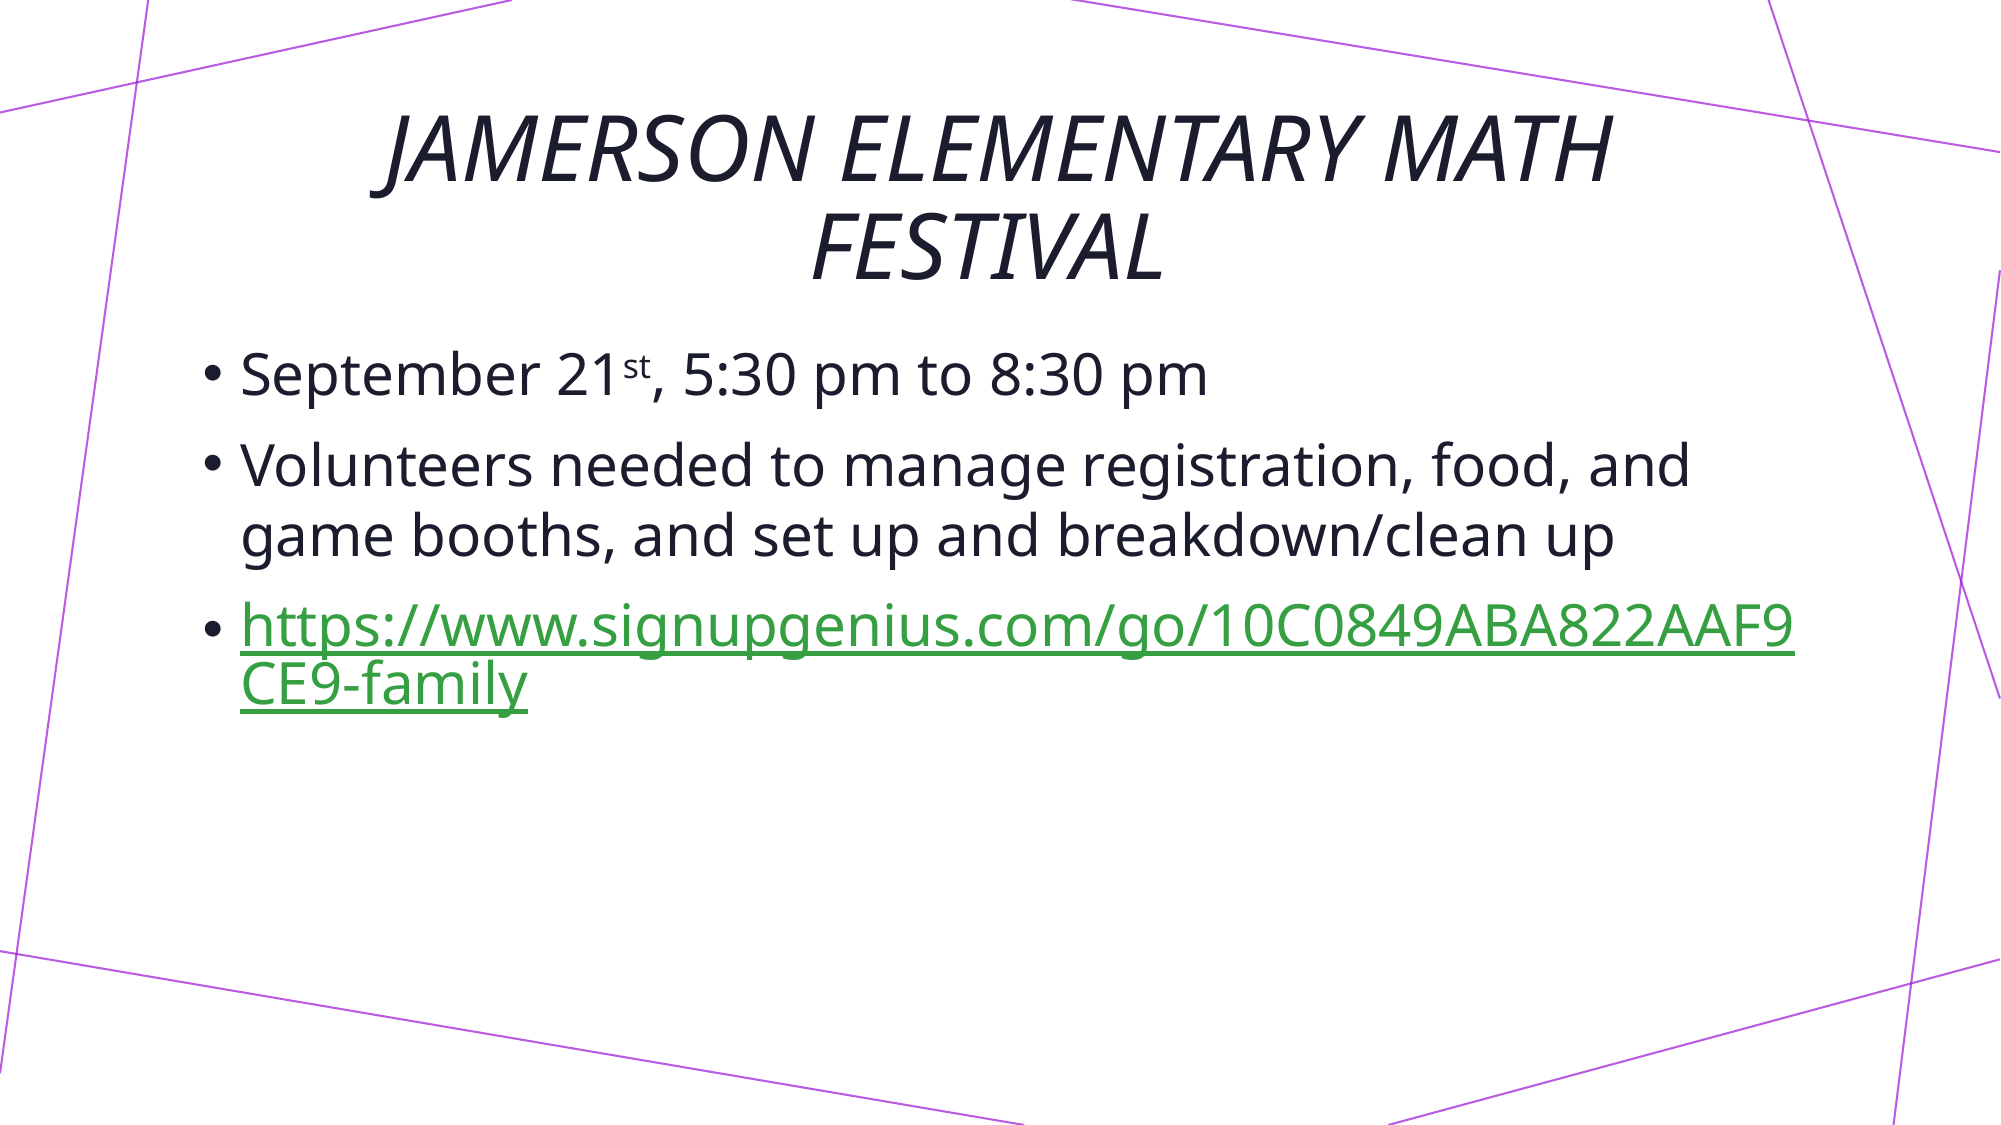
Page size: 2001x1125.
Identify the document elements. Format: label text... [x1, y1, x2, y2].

list September 21st, 5:30 pm to 8:30 pm Volunteers needed to manage registration, food, and game booths, and set up and breakdown/clean up https://www.signupgenius.com/go/10C0849ABA822AAF9CE9-family [187, 329, 1813, 990]
title JAMERSON ELEMENTARY MATH FESTIVAL [187, 87, 1813, 315]
